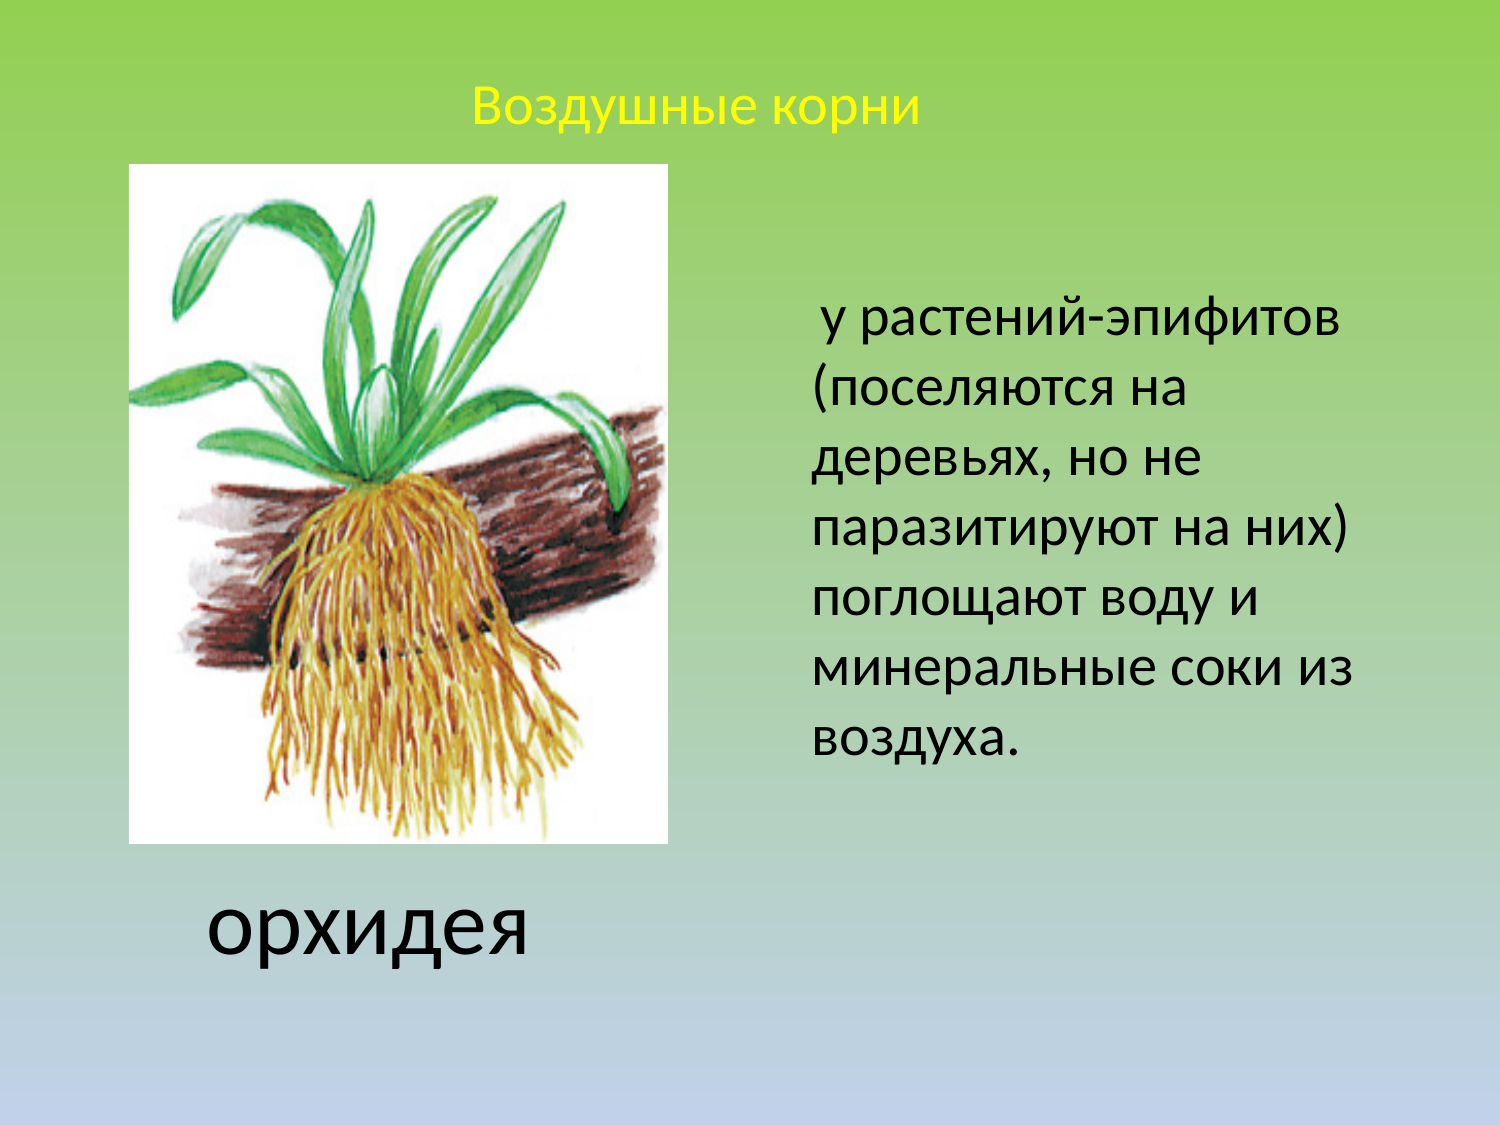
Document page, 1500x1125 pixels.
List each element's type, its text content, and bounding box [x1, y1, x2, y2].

picture [128, 163, 669, 844]
text_box орхидея [191, 855, 546, 981]
text_box Воздушные корни [457, 58, 978, 144]
text_box у растений-эпифитов (поселяются на деревьях, но не паразитируют на них) поглощают воду и минеральные соки из воздуха. [796, 269, 1418, 775]
